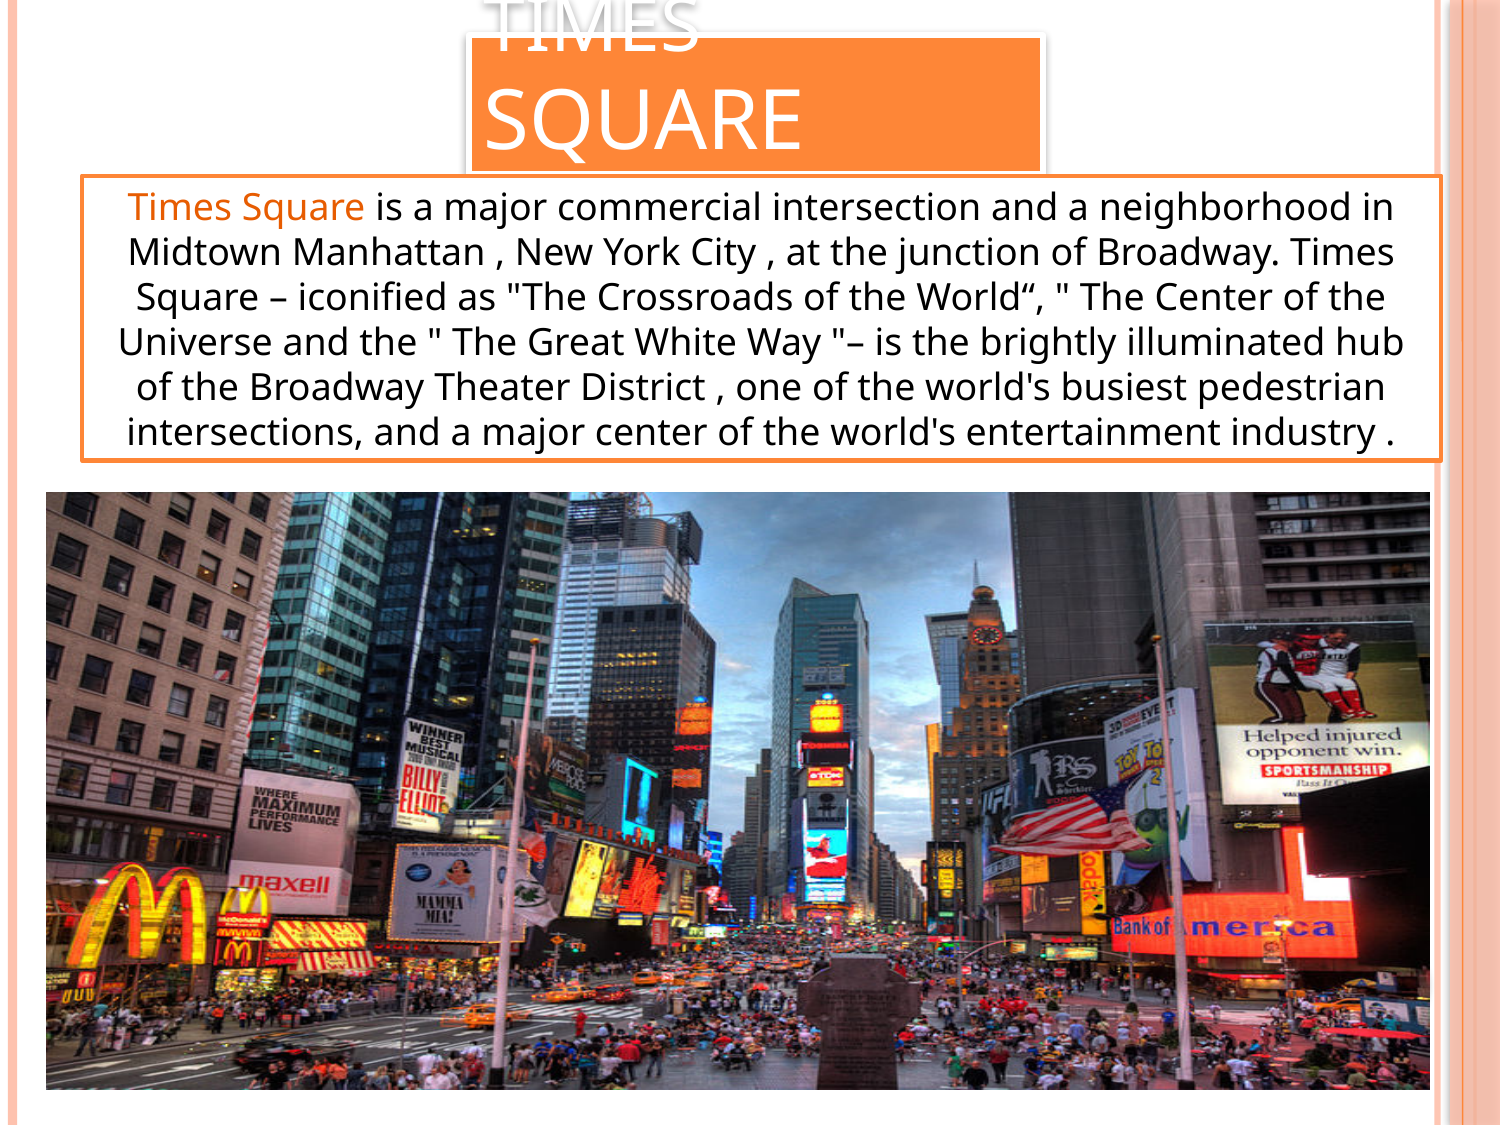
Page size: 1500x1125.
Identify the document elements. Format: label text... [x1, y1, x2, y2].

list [46, 491, 1431, 1091]
title Times Square [466, 32, 1046, 174]
text_box Times Square is a major commercial intersection and a neighborhood in Midtown Manhattan , New York City , at the junction of Broadway. Times Square – iconified as "The Crossroads of the World“, " The Center of the Universe and the " The Great White Way "– is the brightly illuminated hub of the Broadway Theater District , one of the world's busiest pedestrian intersections, and a major center of the world's entertainment industry . [80, 174, 1443, 463]
